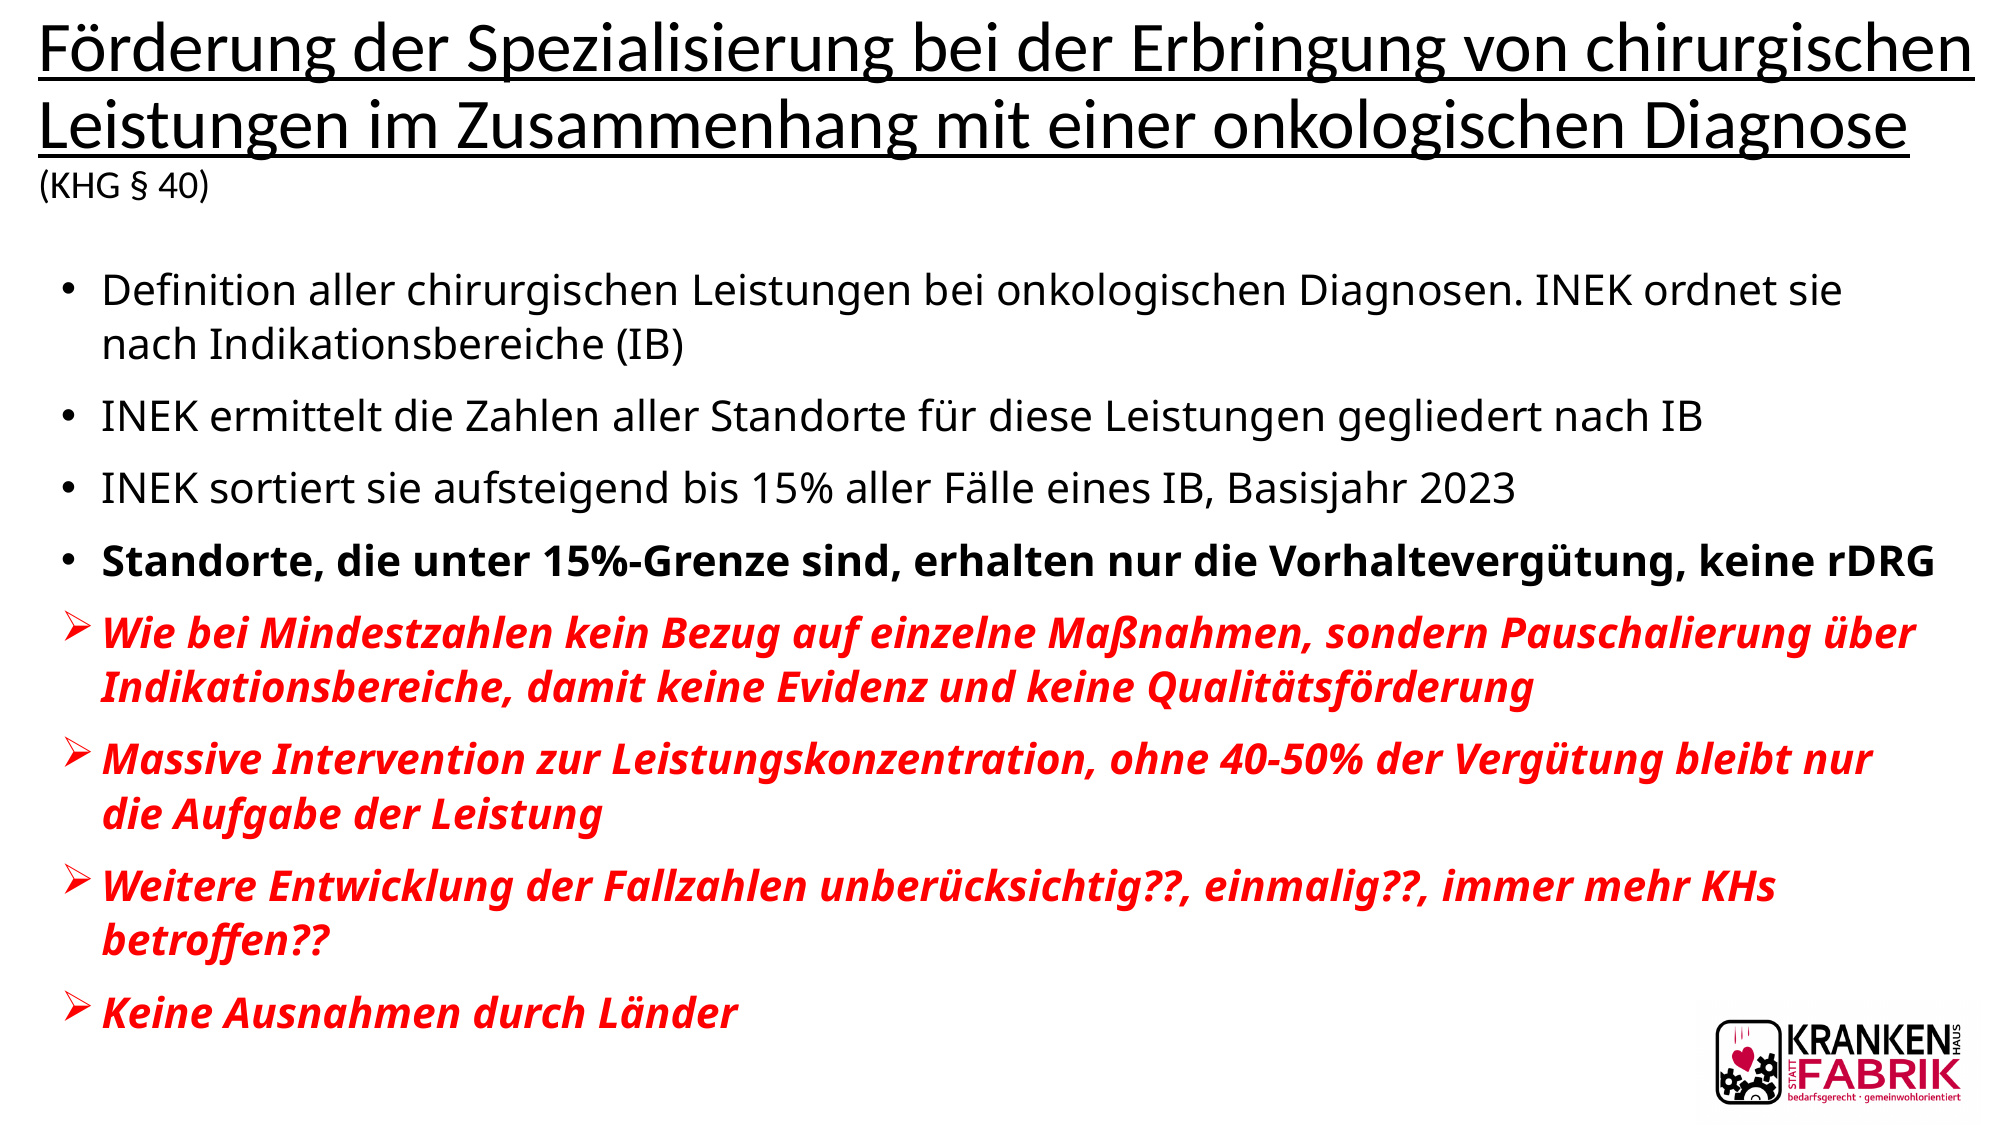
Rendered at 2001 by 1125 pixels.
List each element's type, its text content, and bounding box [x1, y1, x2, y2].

title Förderung der Spezialisierung bei der Erbringung von chirurgischen Leistungen im Zusammenhang mit einer onkologischen Diagnose (KHG § 40) [23, 0, 2000, 218]
list Definition aller chirurgischen Leistungen bei onkologischen Diagnosen. INEK ordnet sie nach Indikationsbereiche (IB) INEK ermittelt die Zahlen aller Standorte für diese Leistungen gegliedert nach IB INEK sortiert sie aufsteigend bis 15% aller Fälle eines IB, Basisjahr 2023 Standorte, die unter 15%-Grenze sind, erhalten nur die Vorhaltevergütung, keine rDRG Wie bei Mindestzahlen kein Bezug auf einzelne Maßnahmen, sondern Pauschalierung über Indikationsbereiche, damit keine Evidenz und keine Qualitätsförderung Massive Intervention zur Leistungskonzentration, ohne 40-50% der Vergütung bleibt nur die Aufgabe der Leistung Weitere Entwicklung der Fallzahlen unberücksichtig??, einmalig??, immer mehr KHs betroffen?? Keine Ausnahmen durch Länder [46, 251, 1954, 1083]
picture [1695, 999, 1981, 1125]
